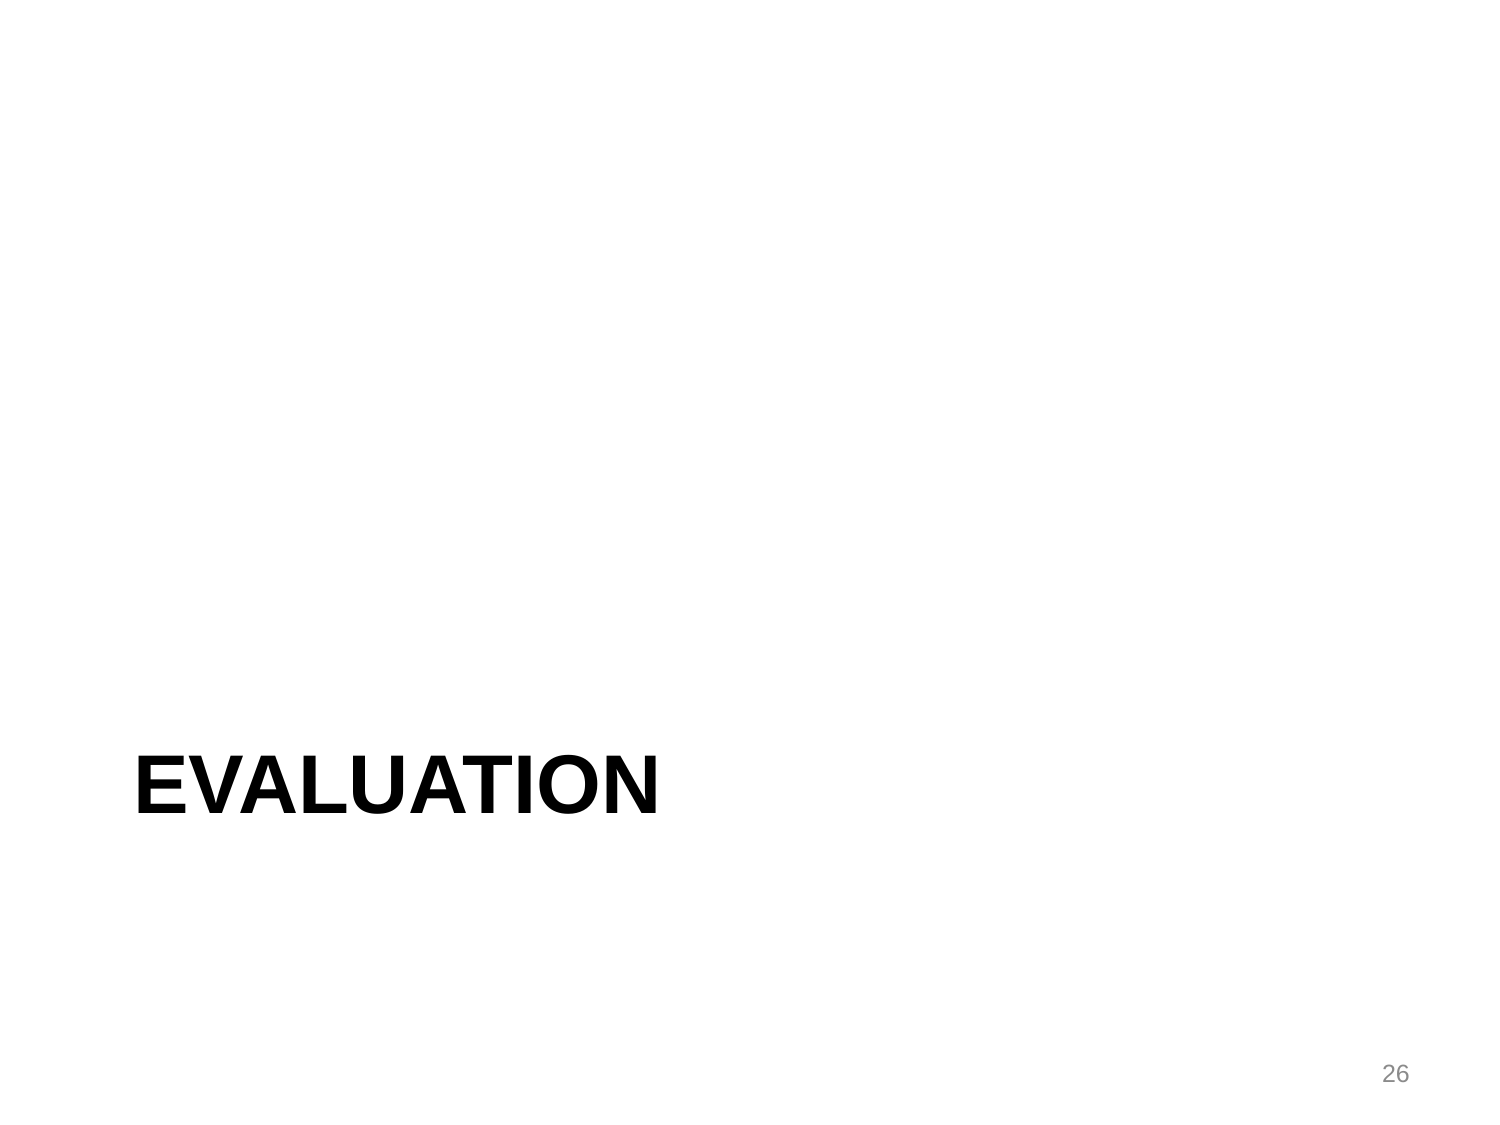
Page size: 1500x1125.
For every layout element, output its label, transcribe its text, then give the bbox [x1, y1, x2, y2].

title Evaluation [118, 722, 1394, 947]
slide_number 26 [1074, 1042, 1425, 1103]
